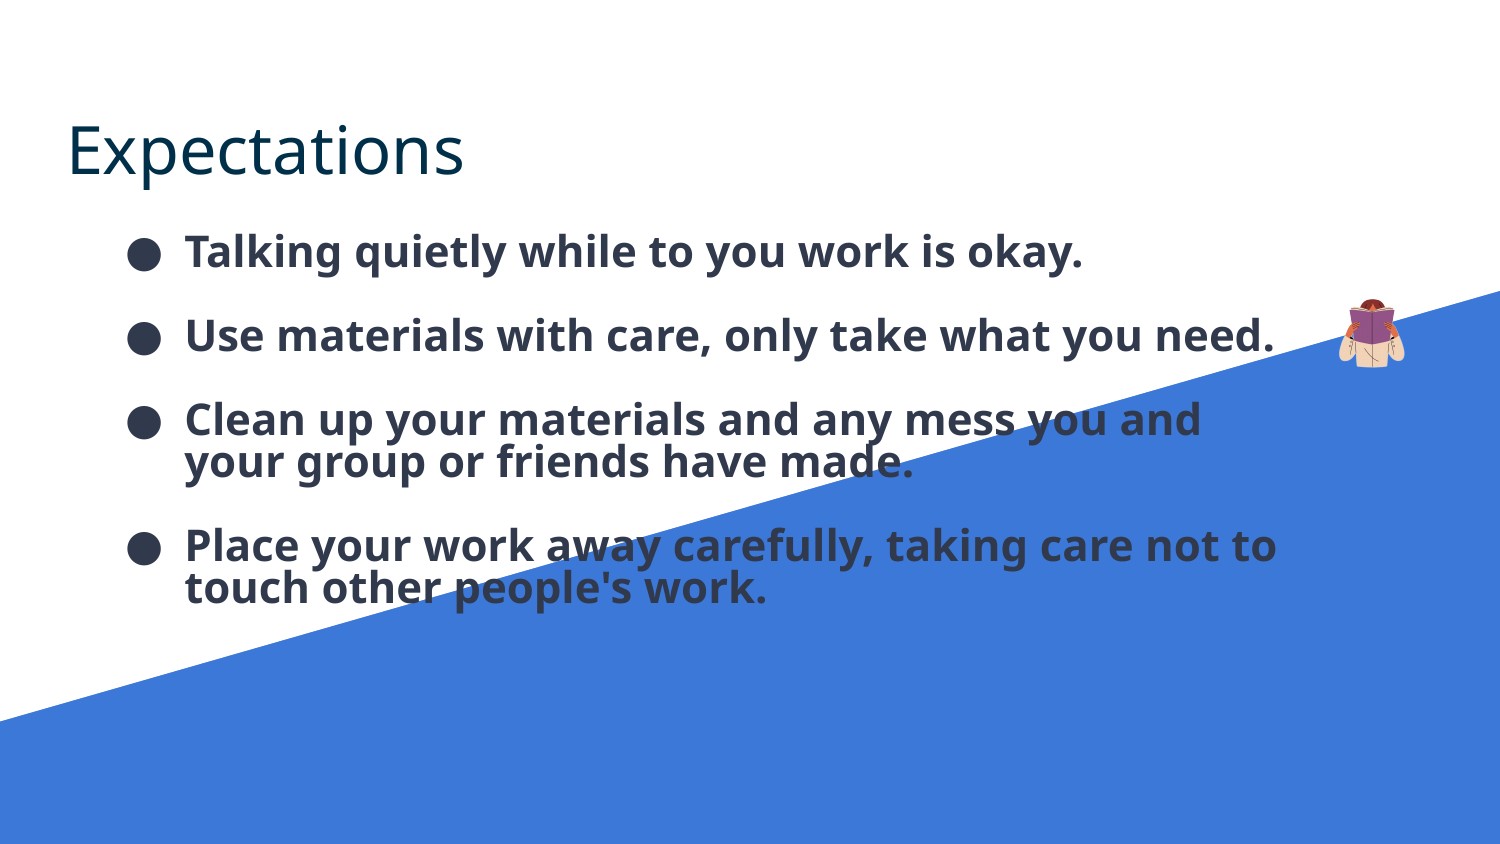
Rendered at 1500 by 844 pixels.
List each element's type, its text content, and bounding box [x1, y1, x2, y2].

title Expectations [51, 88, 1449, 211]
subtitle Talking quietly while to you work is okay. Use materials with care, only take what you need. Clean up your materials and any mess you and your group or friends have made. Place your work away carefully, taking care not to touch other people's work. [94, 218, 1297, 557]
picture [1333, 291, 1421, 382]
